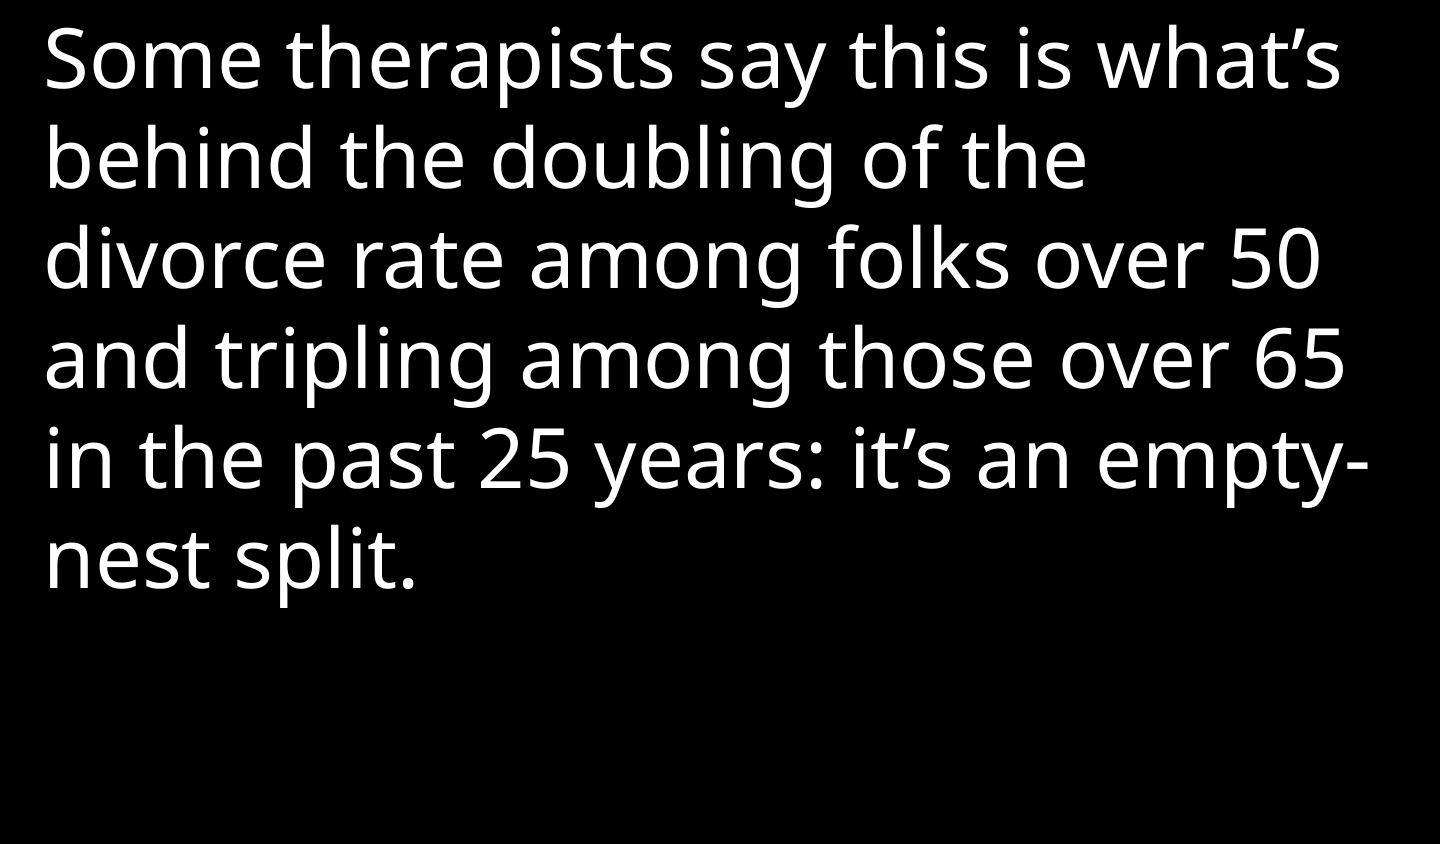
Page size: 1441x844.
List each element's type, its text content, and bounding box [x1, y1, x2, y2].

subtitle Some therapists say this is what’s behind the doubling of the divorce rate among folks over 50 and tripling among those over 65 in the past 25 years: it’s an empty-nest split. [32, 0, 1408, 844]
